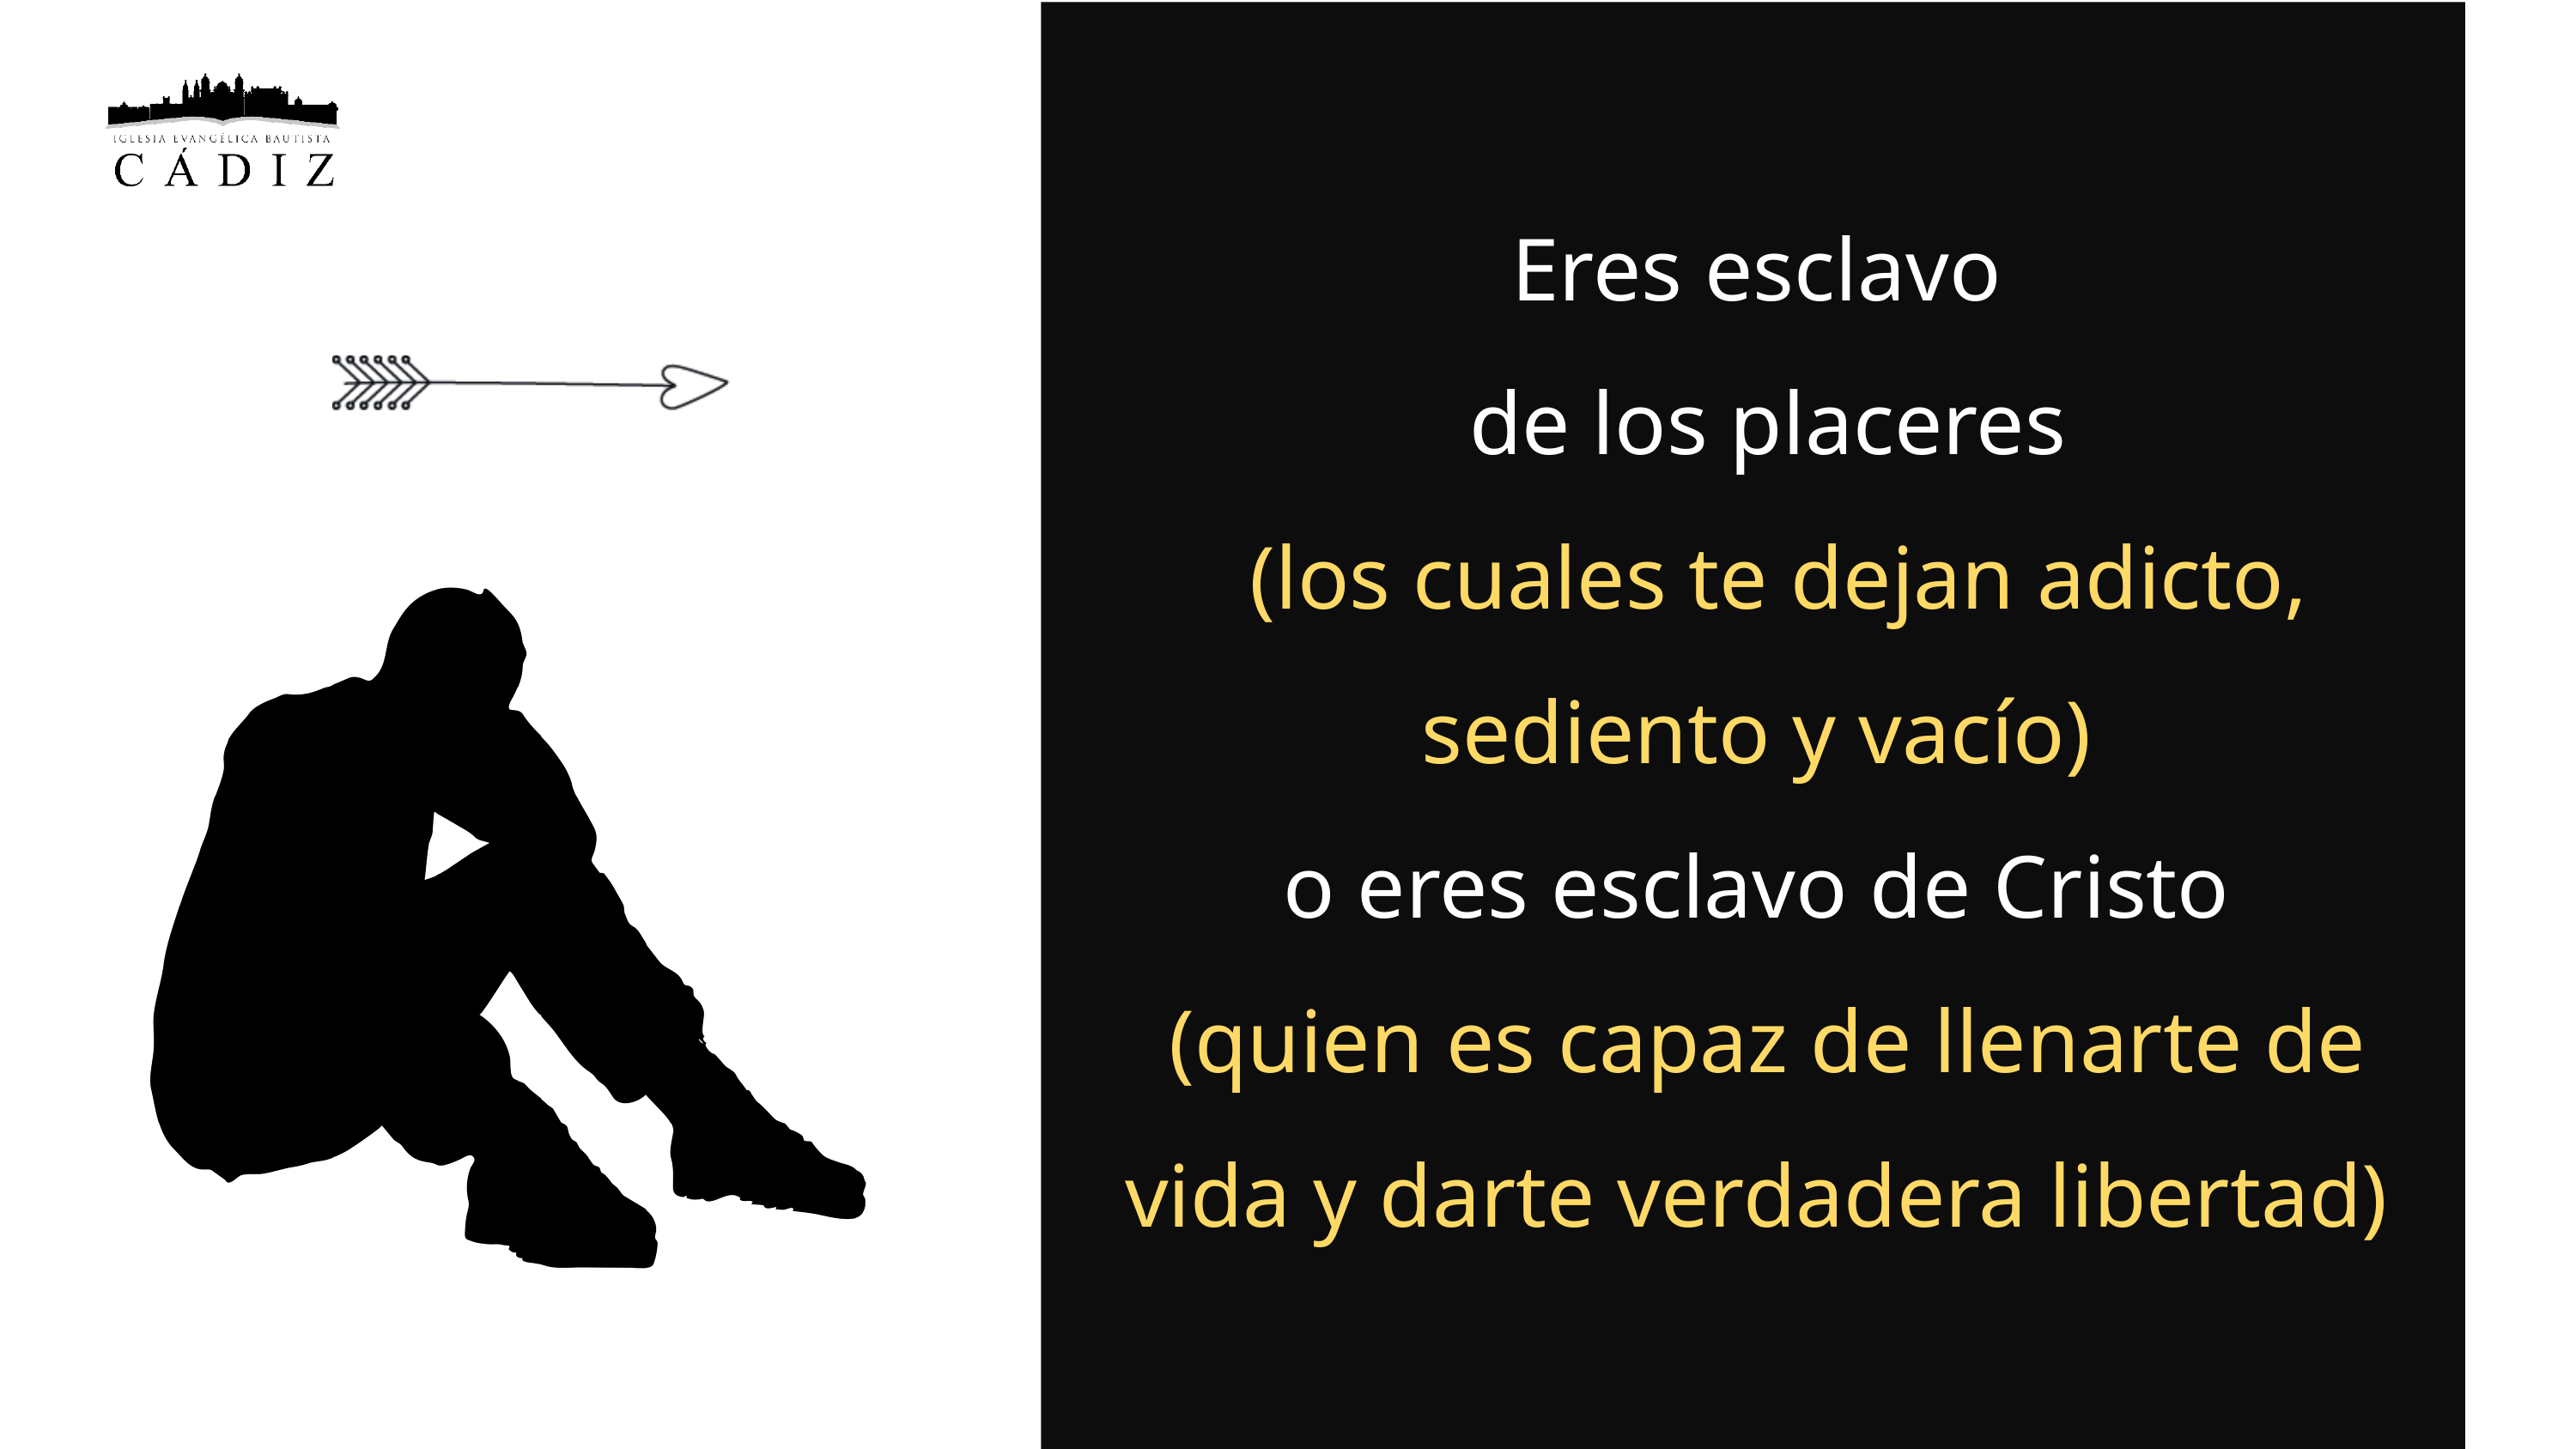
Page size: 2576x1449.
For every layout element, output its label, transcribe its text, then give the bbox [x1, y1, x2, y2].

picture [86, 62, 355, 211]
text_box [1040, 1, 2466, 1449]
picture [0, 355, 960, 1449]
text_box Eres esclavo de los placeres (los cuales te dejan adicto, sediento y vacío) o eres esclavo de Cristo (quien es capaz de llenarte de vida y darte verdadera libertad) [1066, 156, 2469, 1251]
